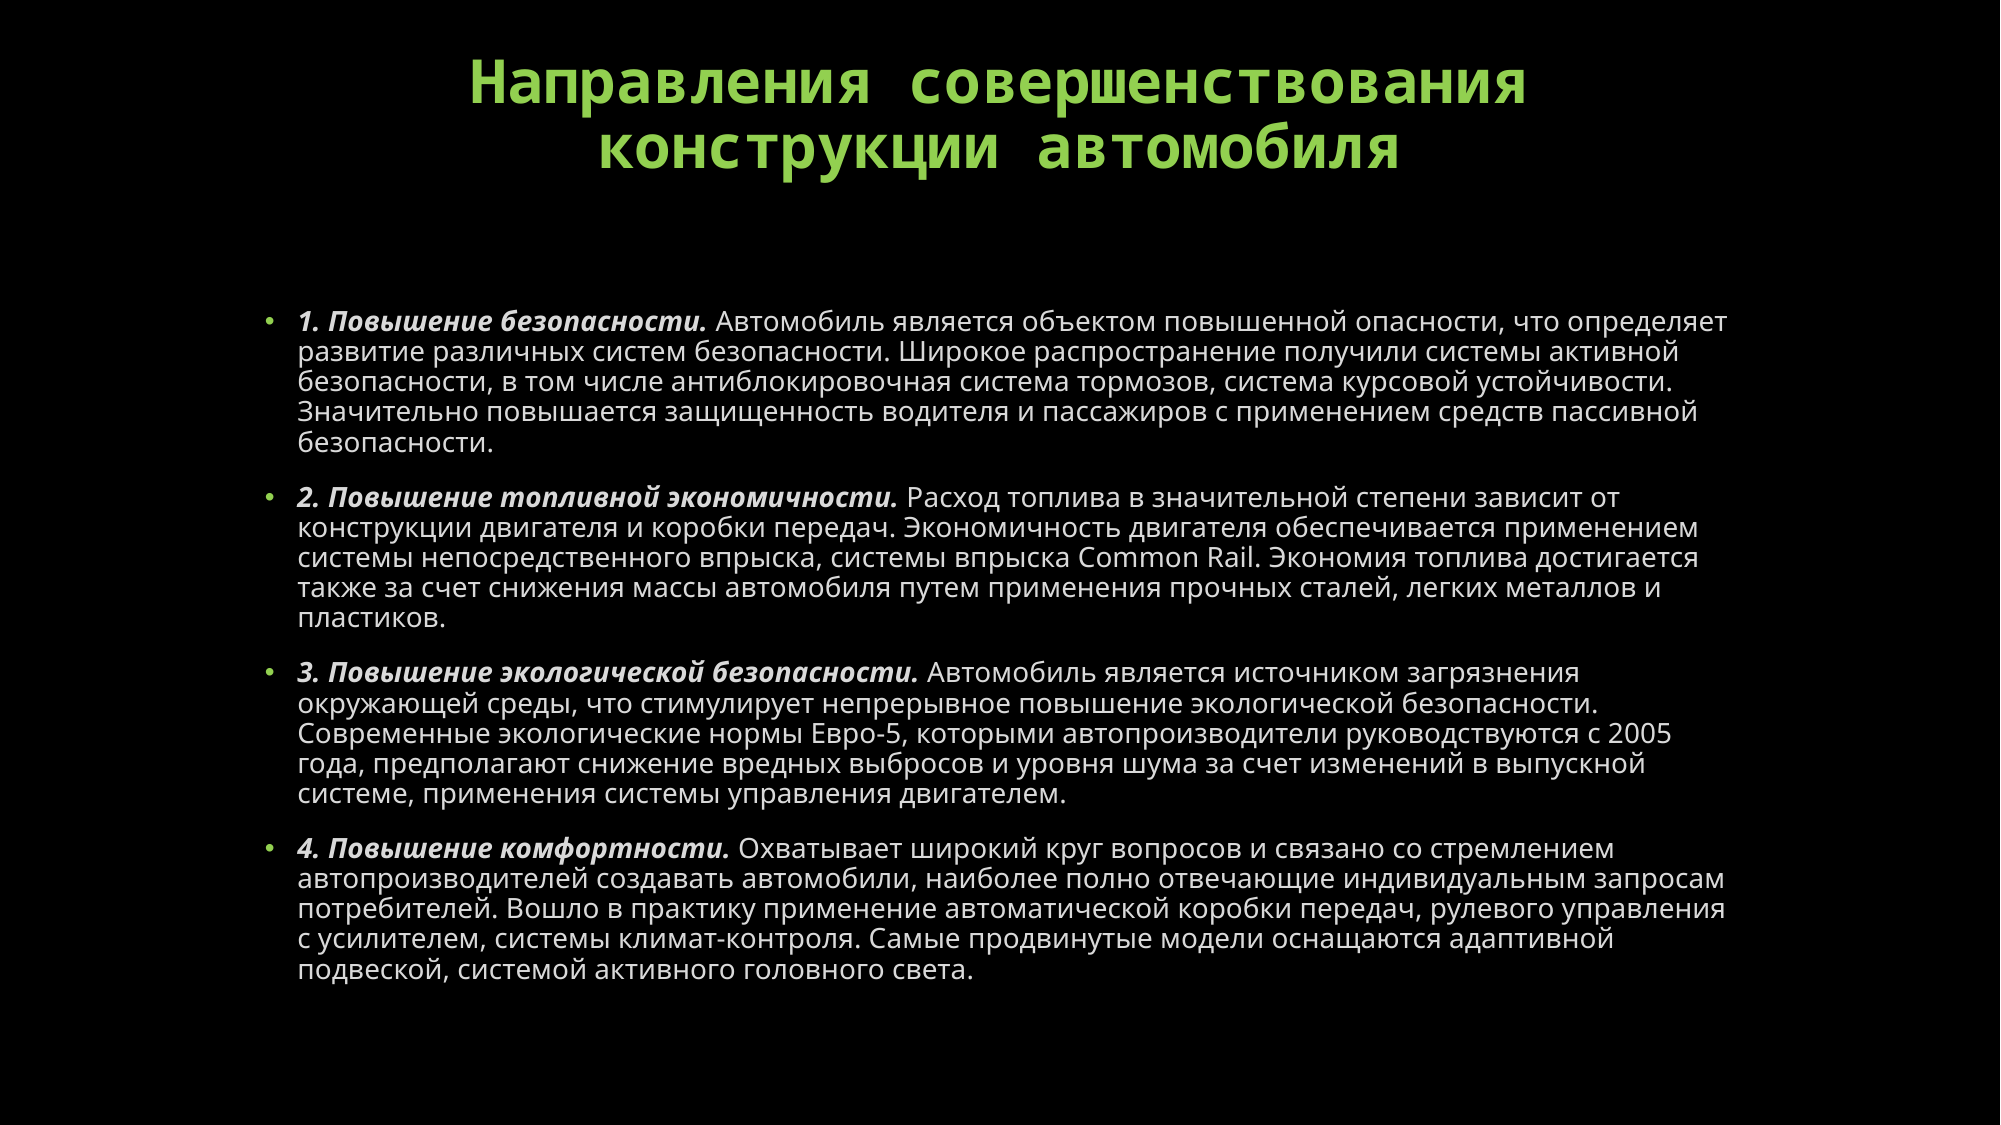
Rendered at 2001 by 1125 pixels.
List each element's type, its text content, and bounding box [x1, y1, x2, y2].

title Направления совершенствования конструкции автомобиля [249, 42, 1750, 263]
list 1. Повышение безопасности. Автомобиль является объектом повышенной опасности, что определяет развитие различных систем безопасности. Широкое распространение получили системы активной безопасности, в том числе антиблокировочная система тормозов, система курсовой устойчивости. Значительно повышается защищенность водителя и пассажиров с применением средств пассивной безопасности. 2. Повышение топливной экономичности. Расход топлива в значительной степени зависит от конструкции двигателя и коробки передач. Экономичность двигателя обеспечивается применением системы непосредственного впрыска, системы впрыска Common Rail. Экономия топлива достигается также за счет снижения массы автомобиля путем применения прочных сталей, легких металлов и пластиков. 3. Повышение экологической безопасности. Автомобиль является источником загрязнения окружающей среды, что стимулирует непрерывное повышение экологической безопасности. Современные экологические нормы Евро-5, которыми автопроизводители руководствуются с 2005 года, предполагают снижение вредных выбросов и уровня шума за счет изменений в выпускной системе, применения системы управления двигателем. 4. Повышение комфортности. Охватывает широкий круг вопросов и связано со стремлением автопроизводителей создавать автомобили, наиболее полно отвечающие индивидуальным запросам потребителей. Вошло в практику применение автоматической коробки передач, рулевого управления с усилителем, системы климат-контроля. Самые продвинутые модели оснащаются адаптивной подвеской, системой активного головного света. [249, 299, 1750, 1000]
